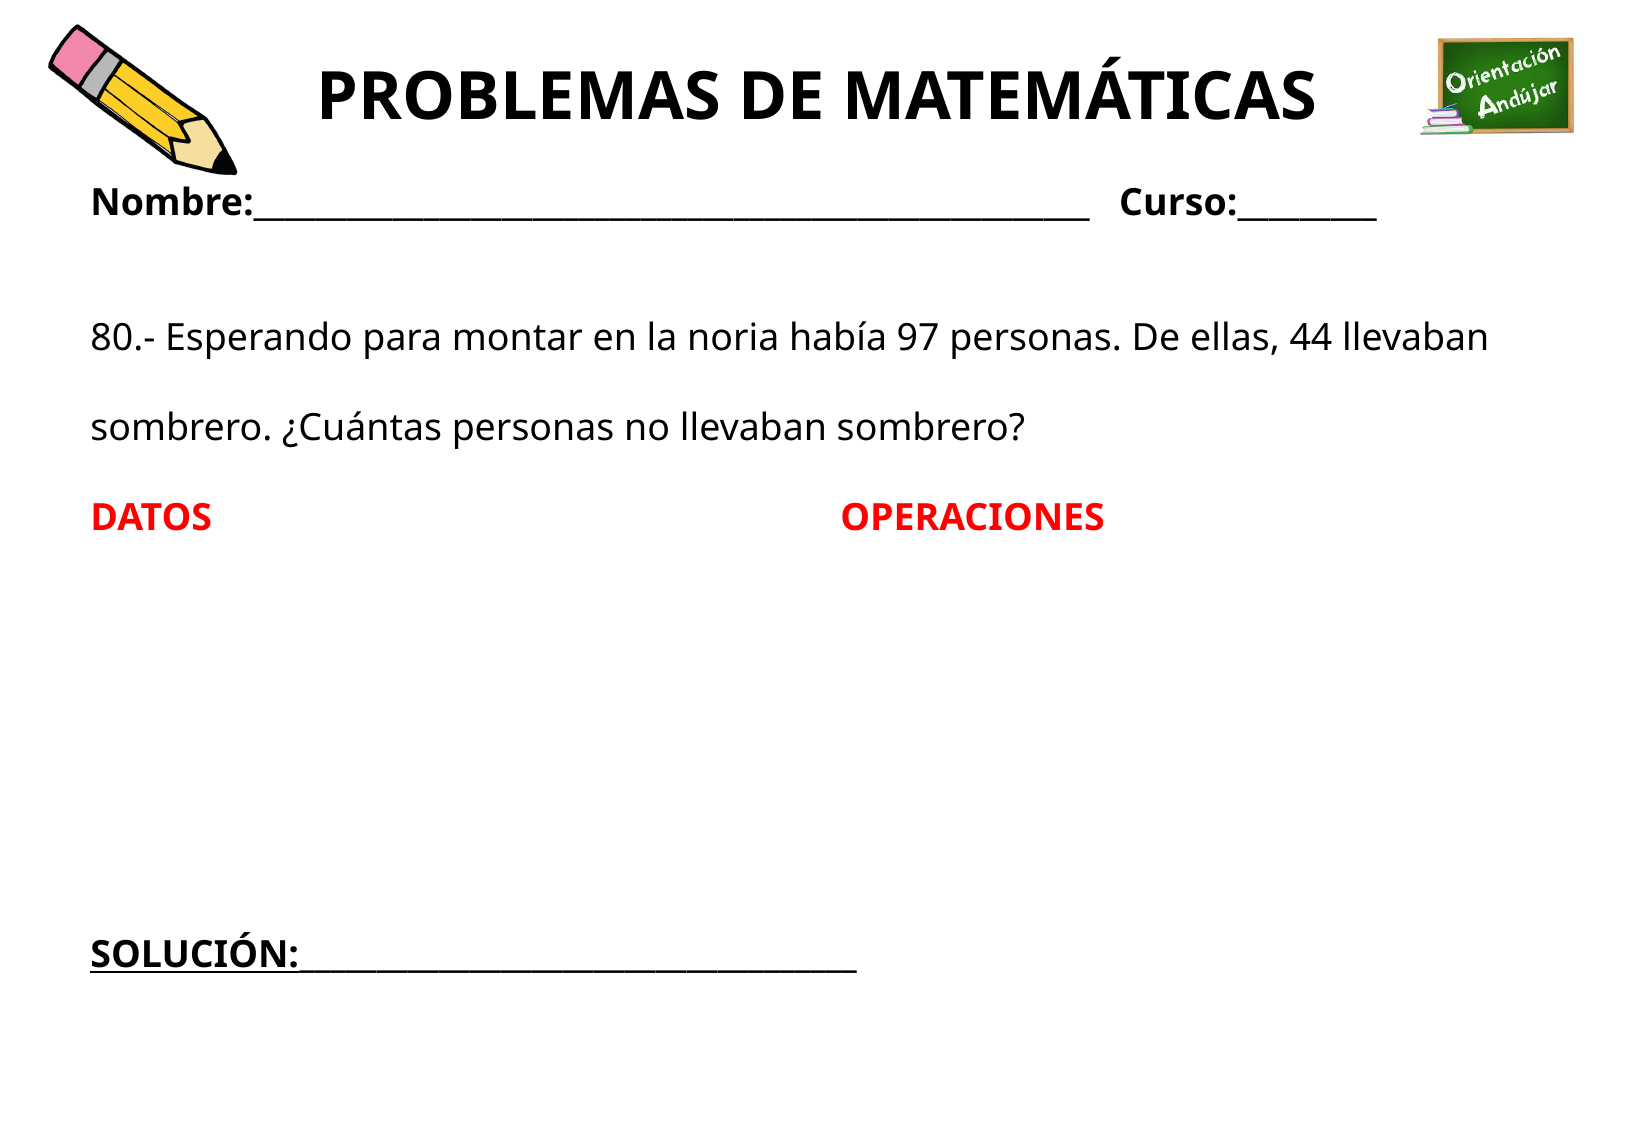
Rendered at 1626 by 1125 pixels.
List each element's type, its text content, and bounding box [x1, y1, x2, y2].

picture [1417, 32, 1578, 136]
text_box PROBLEMAS DE MATEMÁTICAS Nombre:______________________________________________________ Curso:_________ 80.- Esperando para montar en la noria había 97 personas. De ellas, 44 llevaban sombrero. ¿Cuántas personas no llevaban sombrero? DATOS OPERACIONES SOLUCIÓN:____________________________________ [75, 45, 1559, 983]
picture [1, 0, 282, 260]
